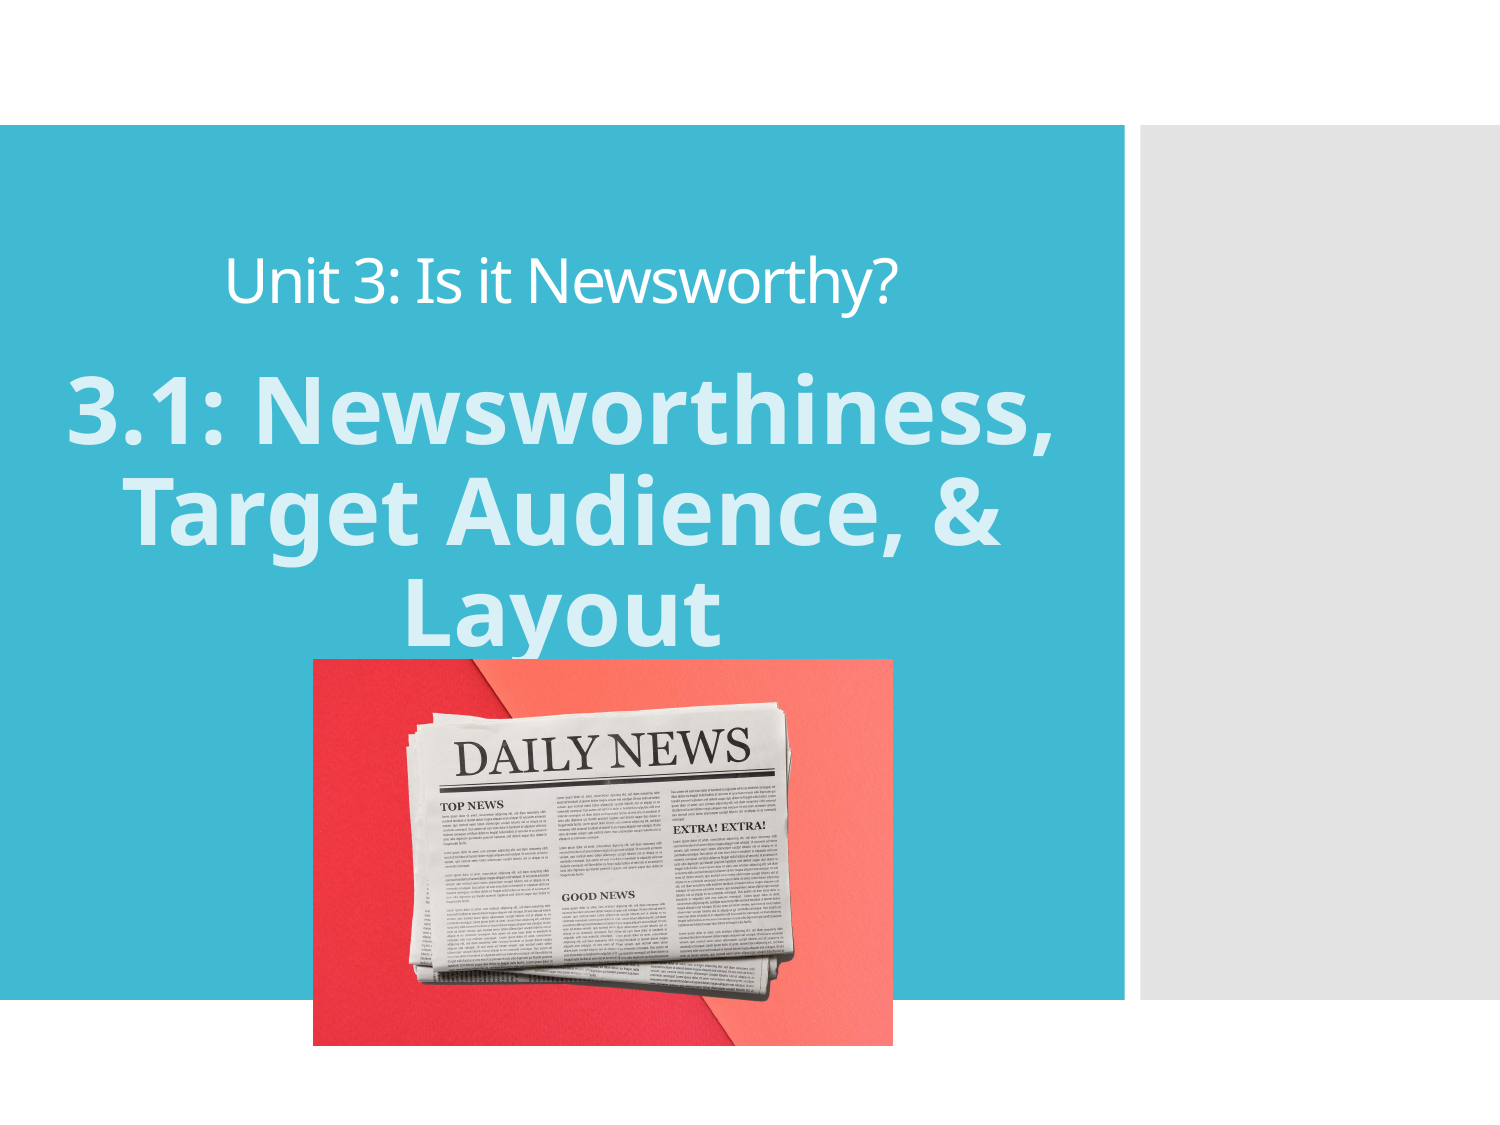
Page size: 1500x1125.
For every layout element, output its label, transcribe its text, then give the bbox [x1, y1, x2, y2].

subtitle 3.1: Newsworthiness, Target Audience, & Layout [0, 355, 1124, 917]
title Unit 3: Is it Newsworthy? [0, 213, 1124, 325]
picture [313, 659, 893, 1046]
